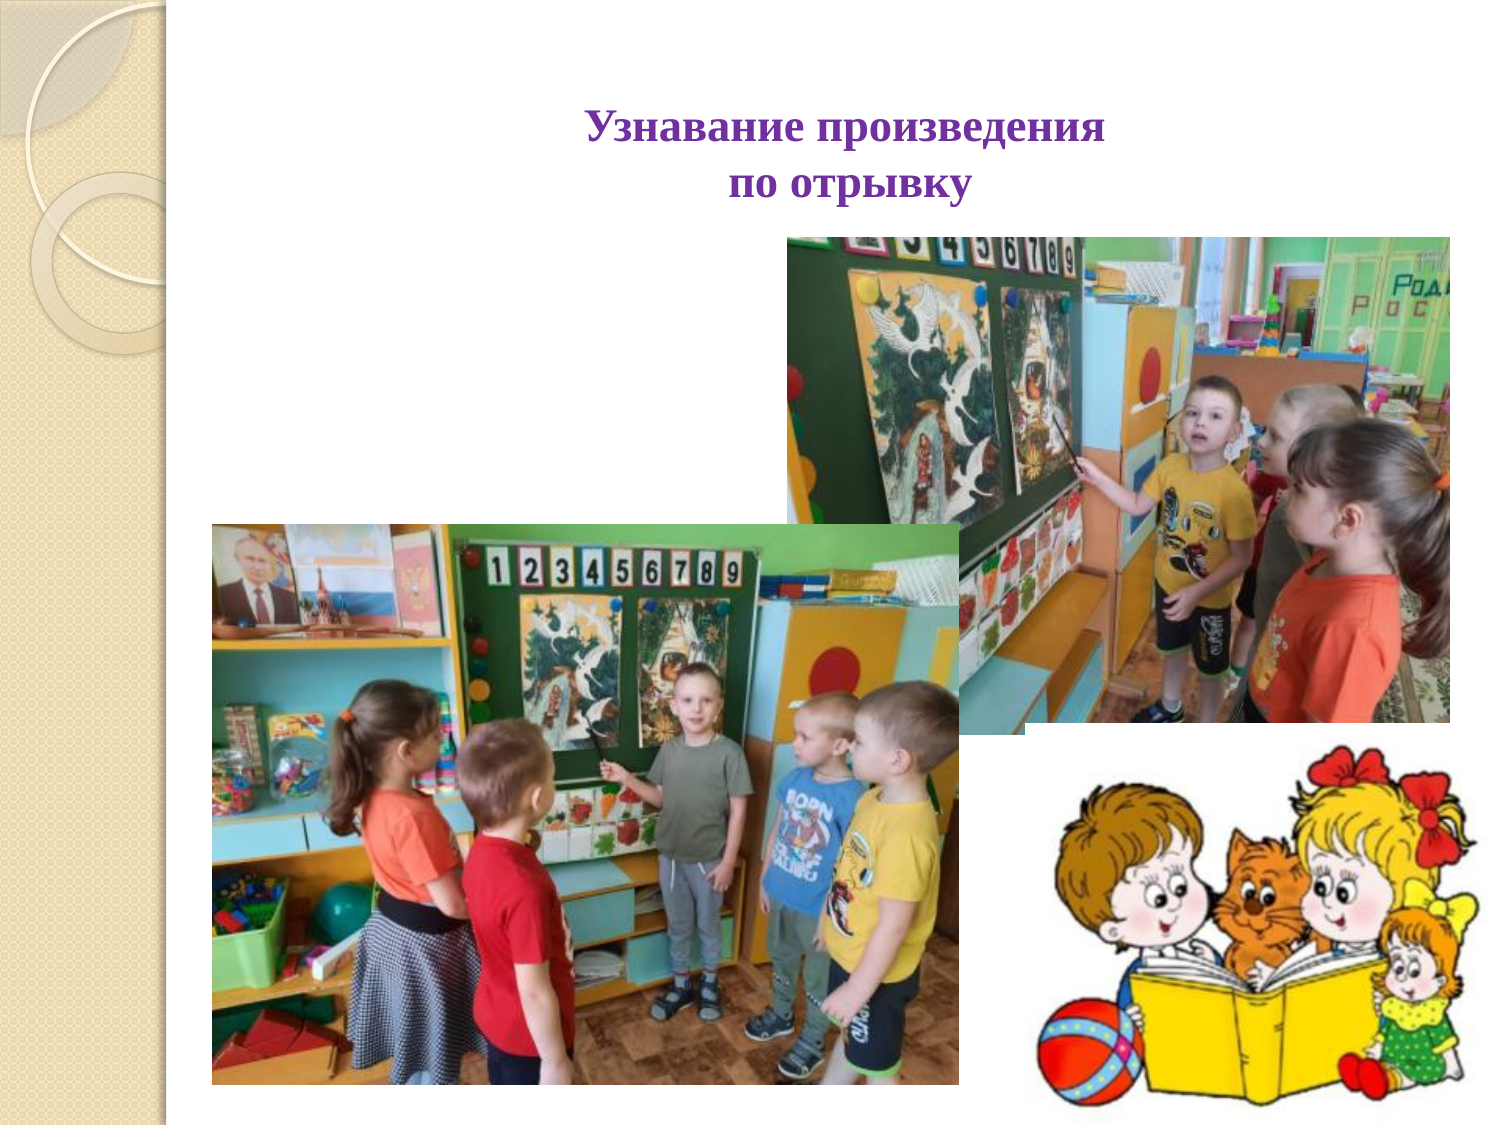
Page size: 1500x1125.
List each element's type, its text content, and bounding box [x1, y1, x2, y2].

title Узнавание произведения по отрывку [235, 87, 1466, 275]
picture [212, 237, 1500, 1125]
